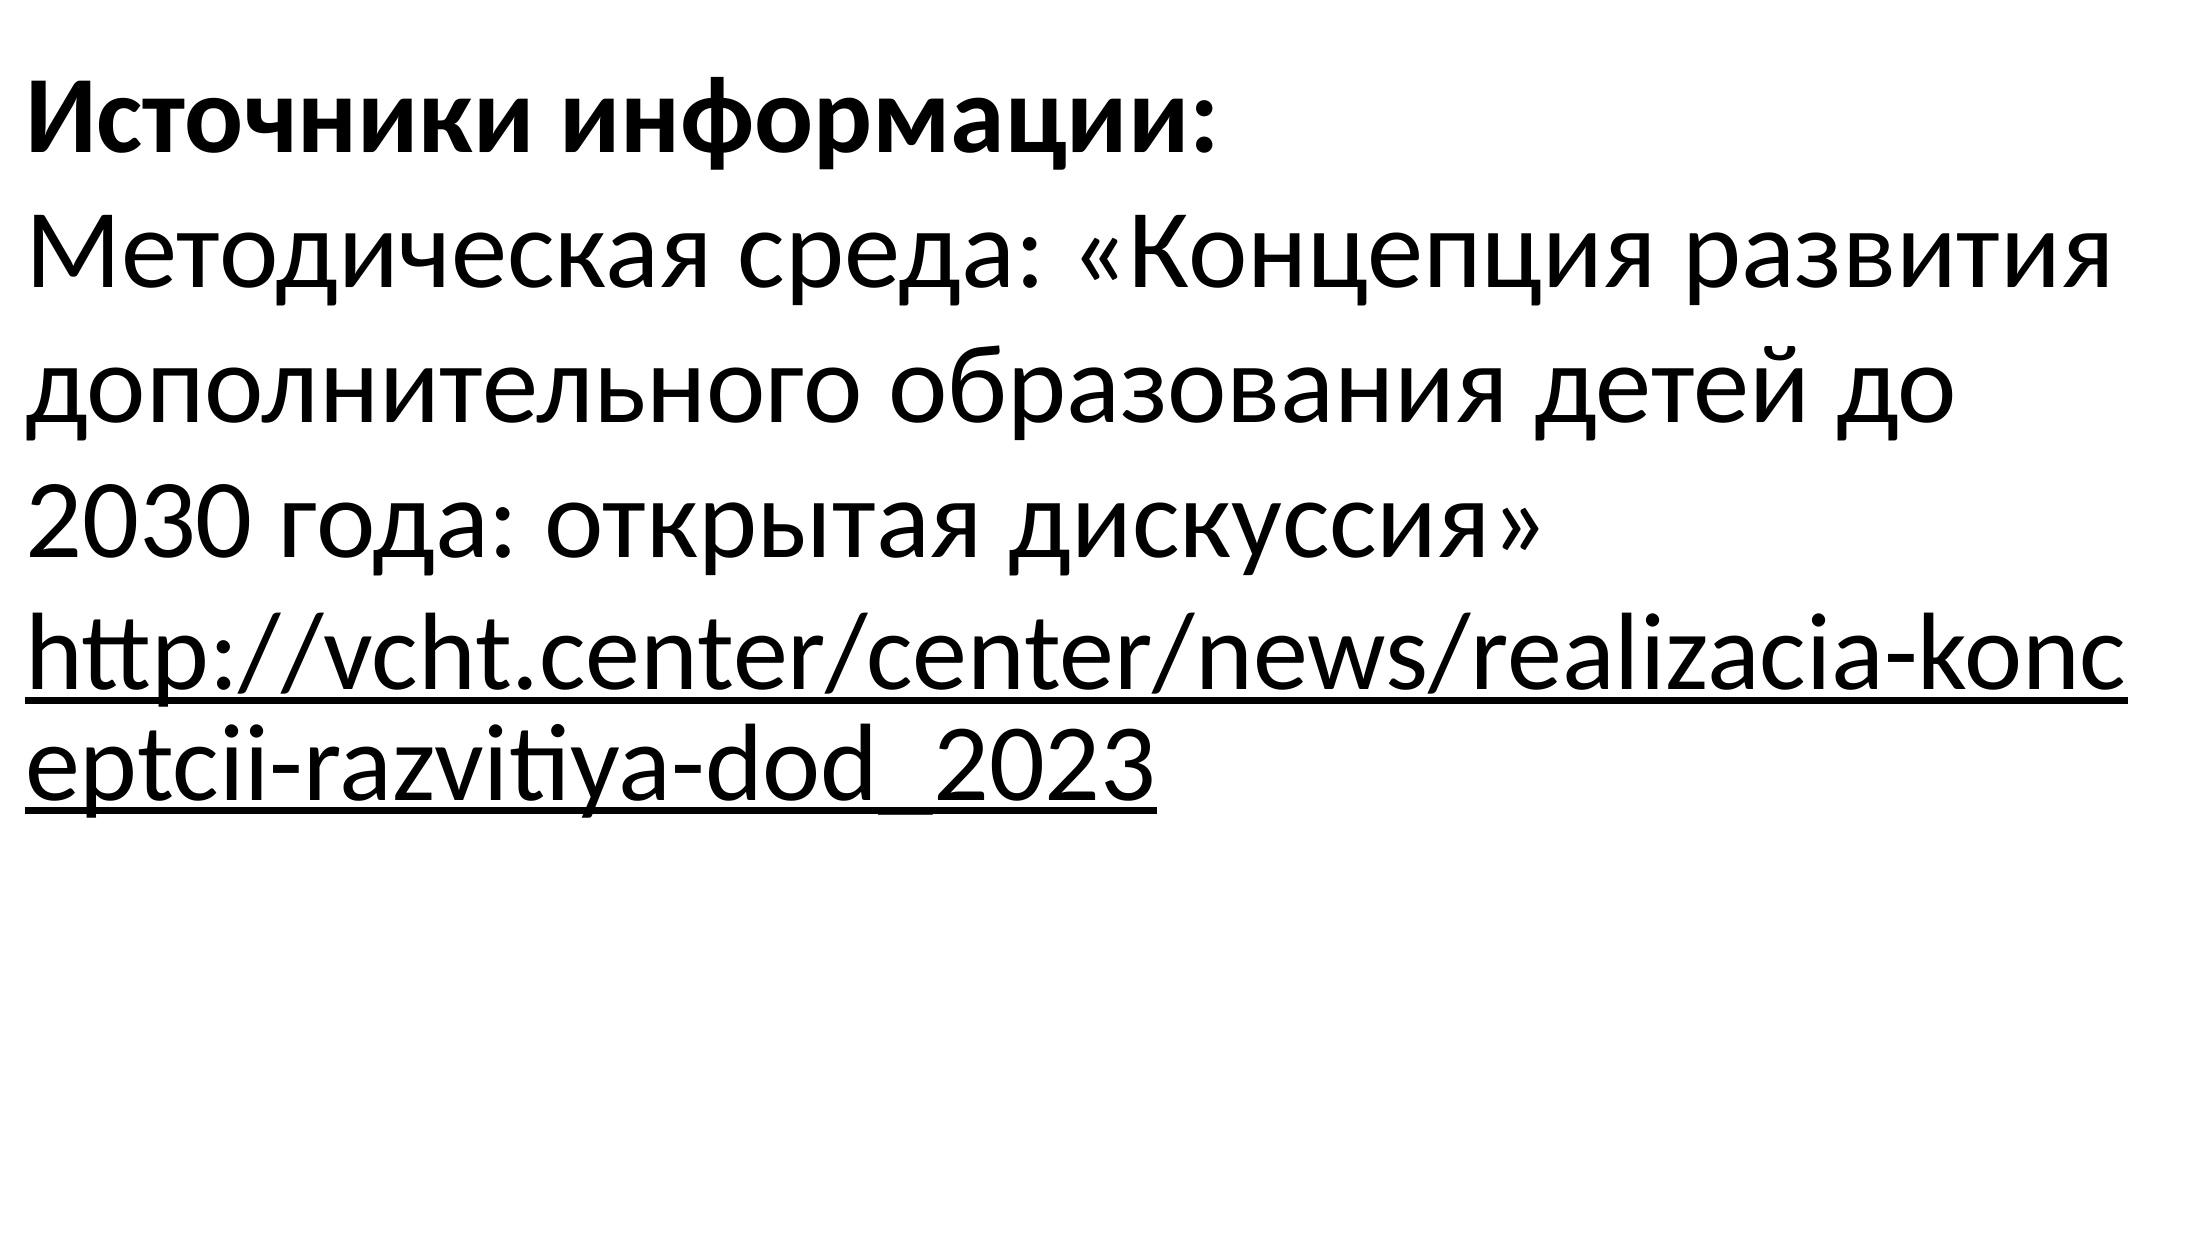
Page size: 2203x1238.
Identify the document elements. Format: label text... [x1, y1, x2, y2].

title Источники информации: Методическая среда: «Концепция развития дополнительного образования детей до 2030 года: открытая дискуссия» http://vcht.center/center/news/realizacia-konceptcii-razvitiya-dod_2023 [22, 39, 2180, 1108]
